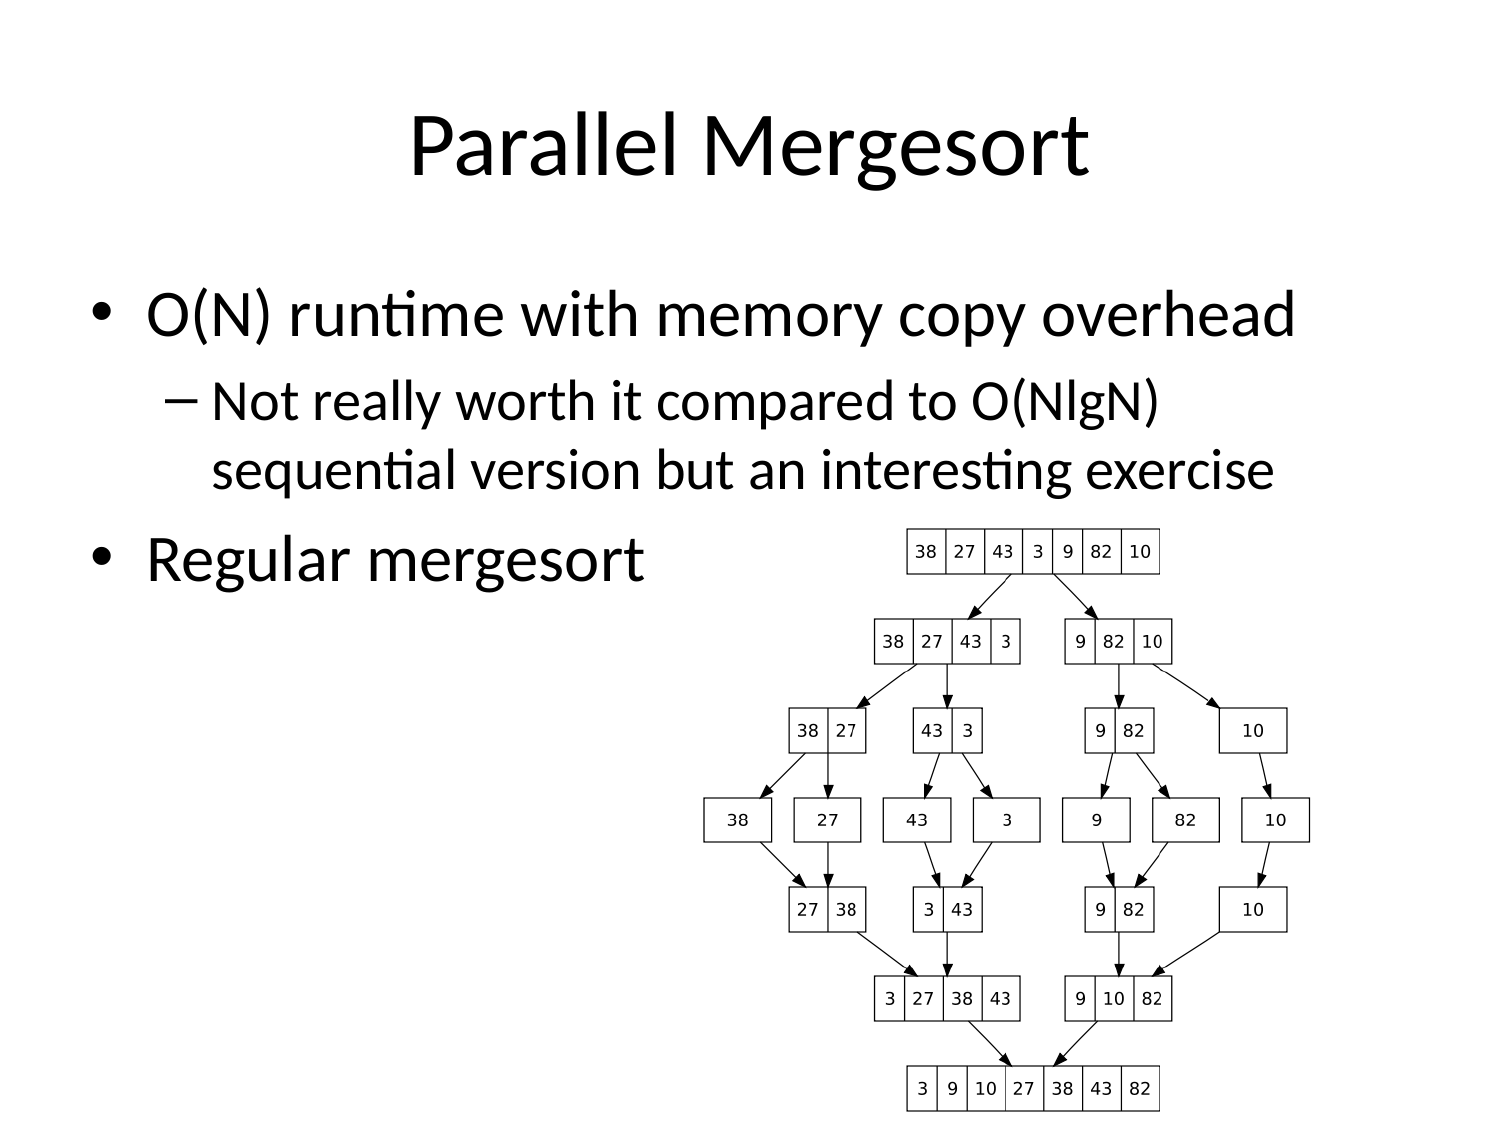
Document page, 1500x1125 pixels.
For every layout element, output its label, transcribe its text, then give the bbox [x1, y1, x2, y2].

list O(N) runtime with memory copy overhead Not really worth it compared to O(NlgN) sequential version but an interesting exercise Regular mergesort [75, 262, 1425, 700]
title Parallel Mergesort [75, 45, 1425, 233]
picture [699, 524, 1313, 1115]
